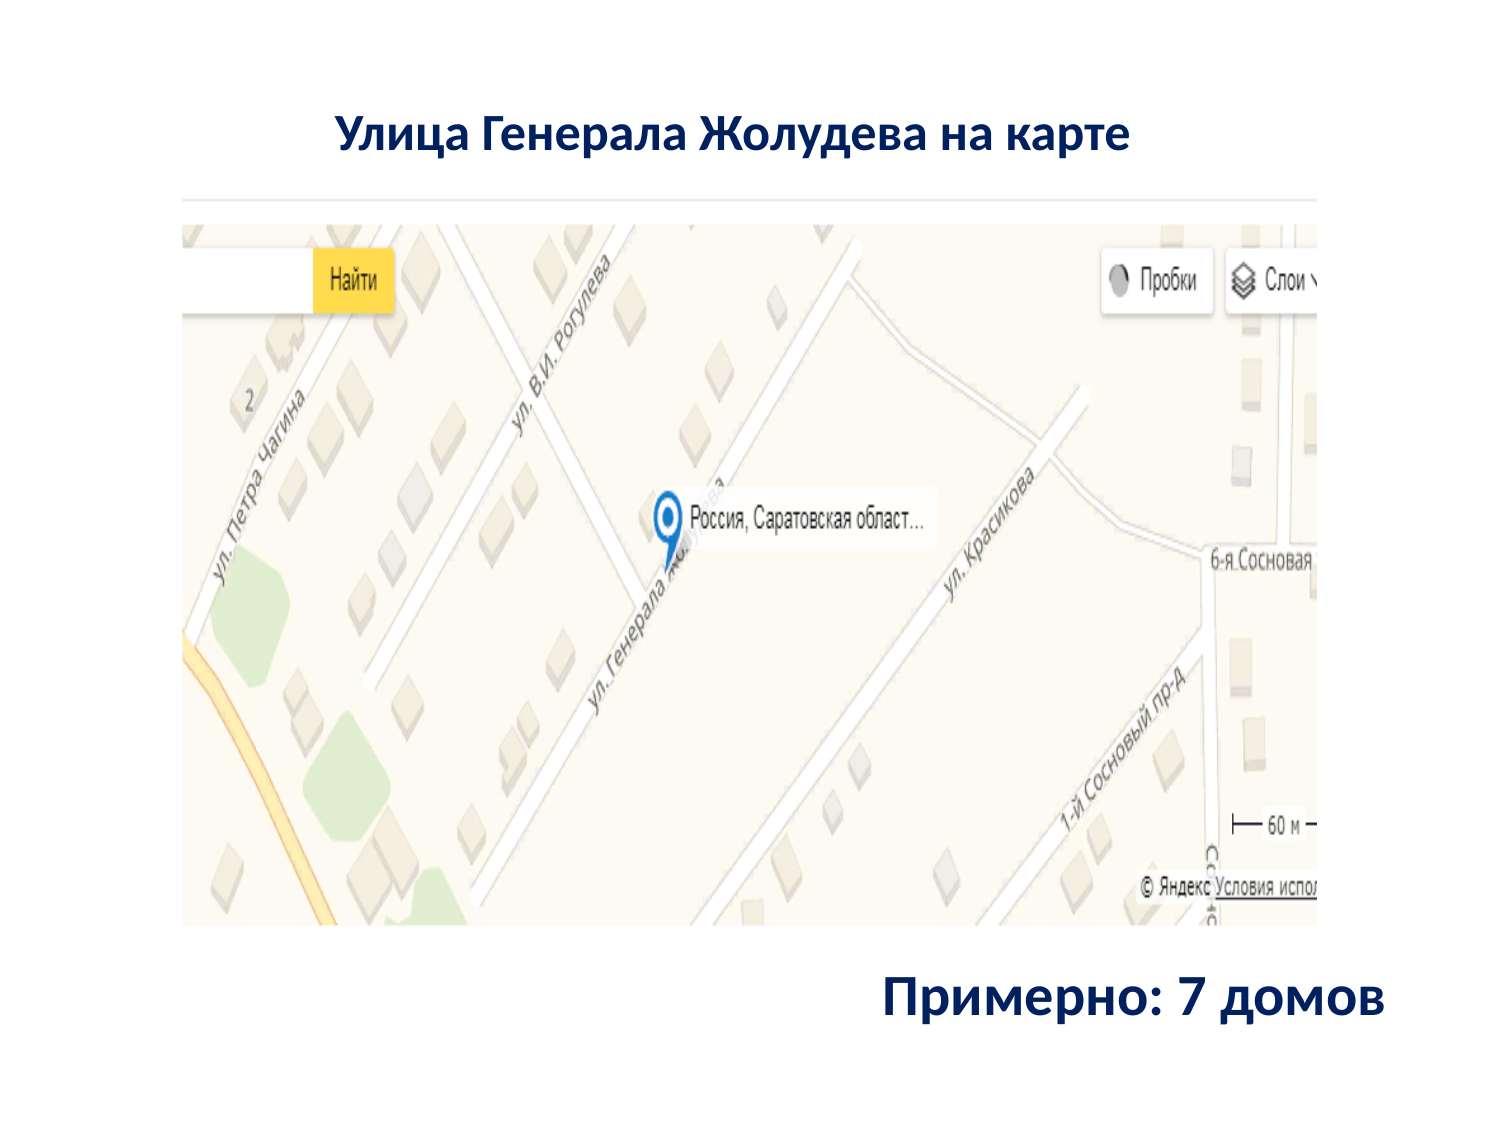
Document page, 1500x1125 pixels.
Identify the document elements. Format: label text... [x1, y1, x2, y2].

title Улица Генерала Жолудева на карте [41, 90, 1425, 233]
text_box Примерно: 7 домов [868, 869, 1459, 1035]
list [182, 196, 1318, 941]
